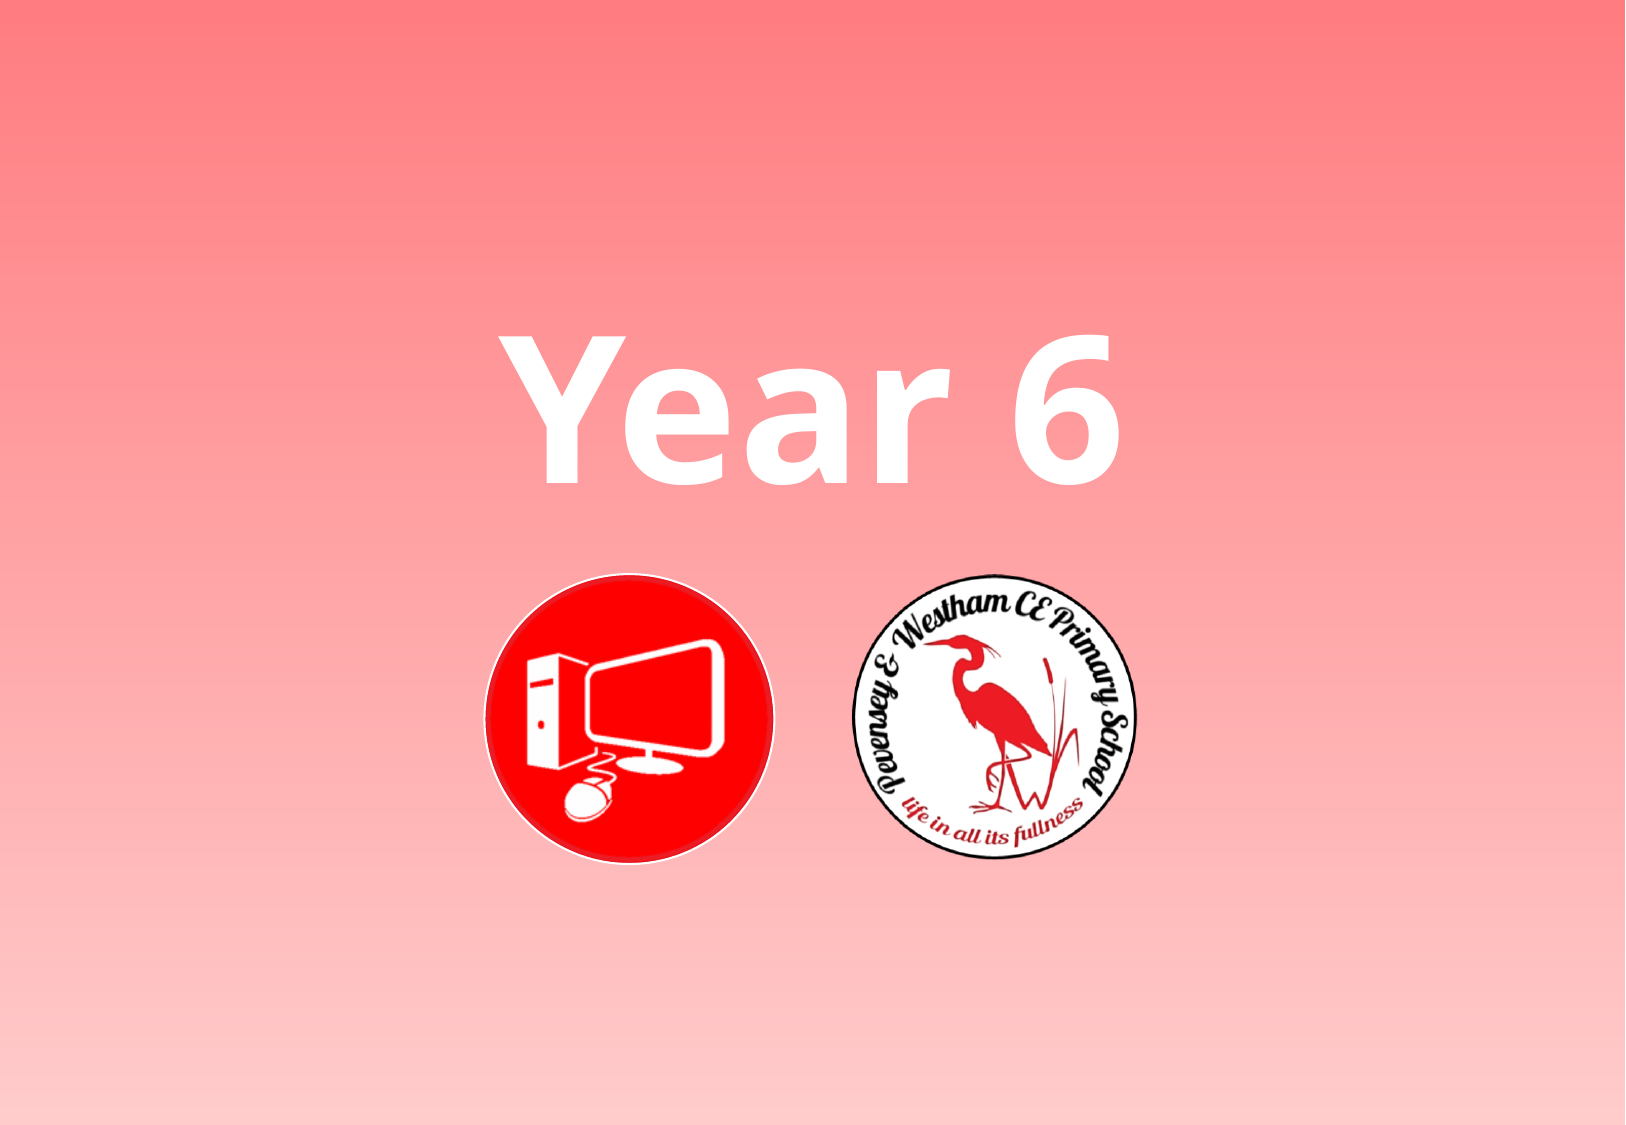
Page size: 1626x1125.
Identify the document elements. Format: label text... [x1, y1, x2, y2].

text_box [484, 574, 1141, 865]
text_box Year 6 [76, 270, 1549, 533]
